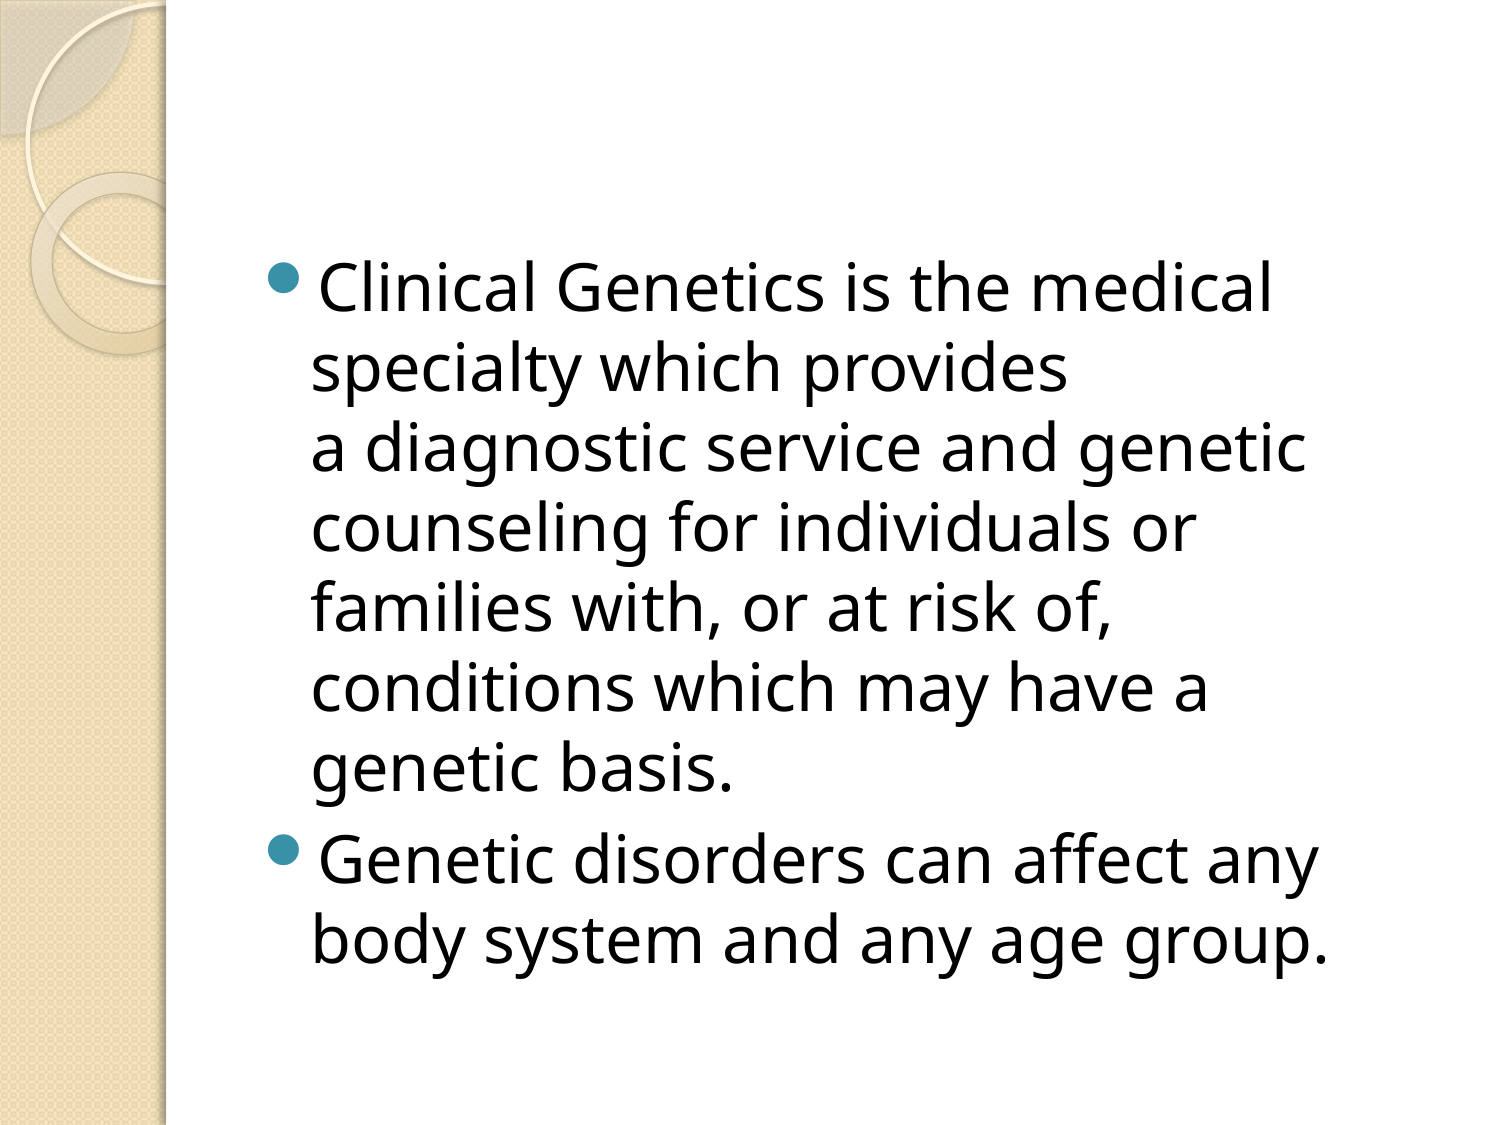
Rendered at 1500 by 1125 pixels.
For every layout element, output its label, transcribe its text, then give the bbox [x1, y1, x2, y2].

list Clinical Genetics is the medical specialty which provides a diagnostic service and genetic counseling for individuals or families with, or at risk of, conditions which may have a genetic basis. Genetic disorders can affect any body system and any age group. [235, 237, 1466, 1025]
